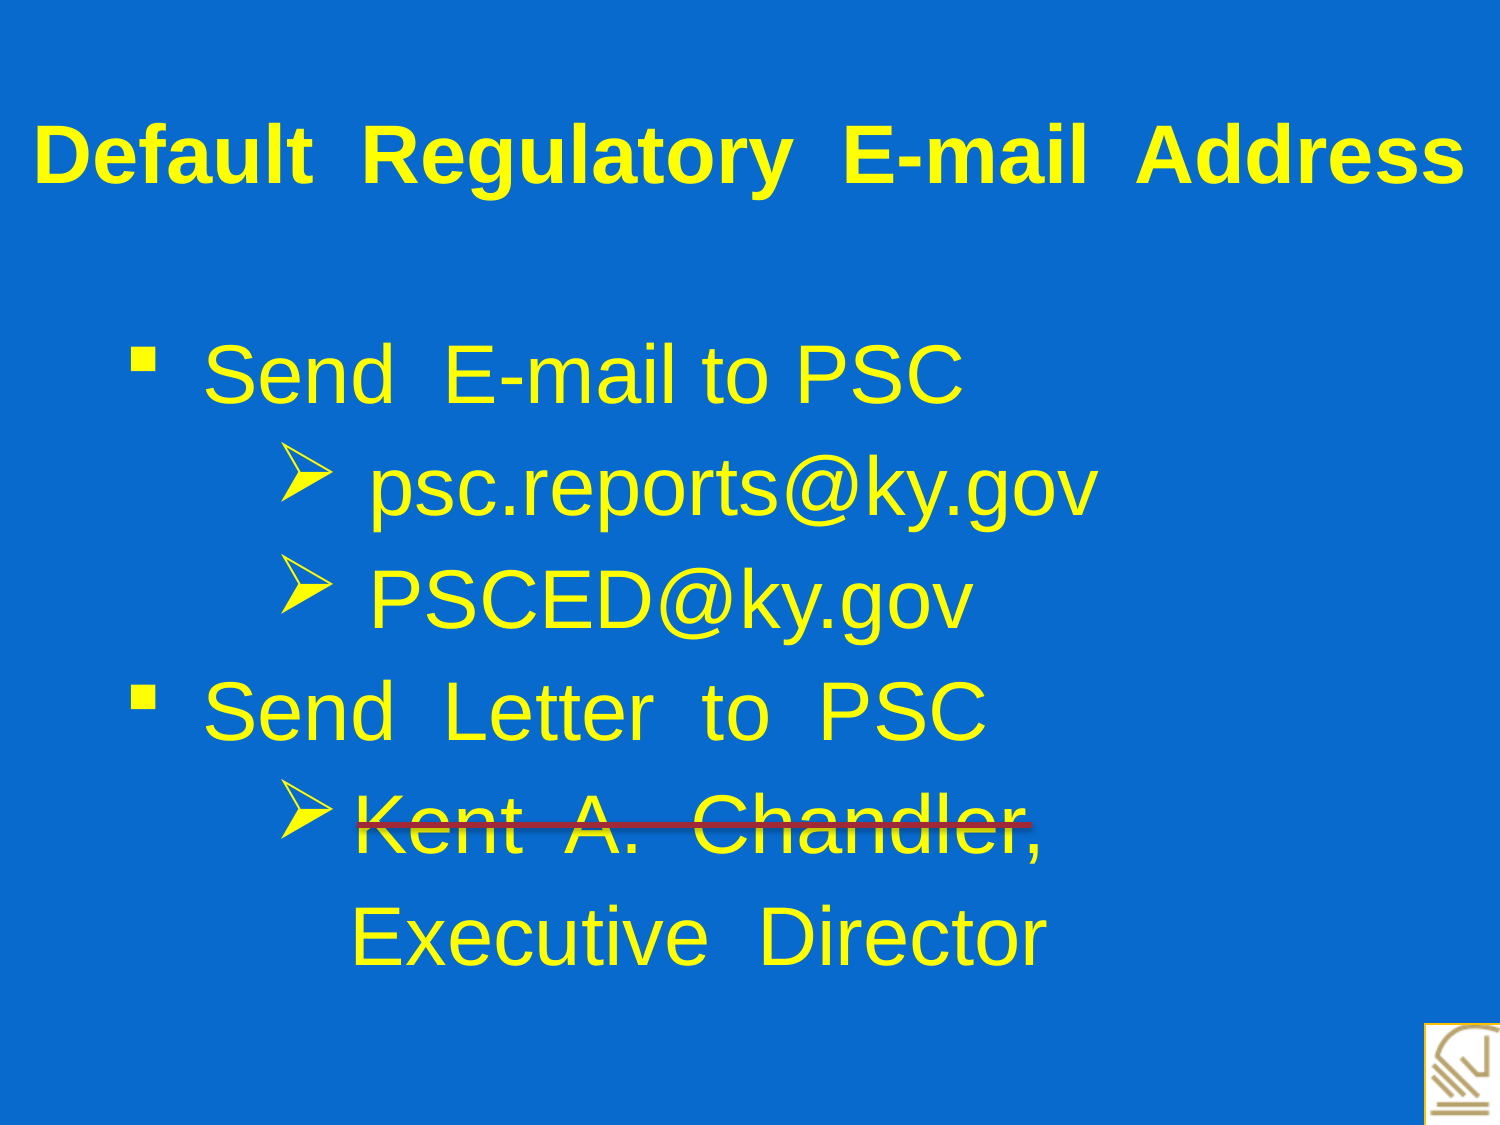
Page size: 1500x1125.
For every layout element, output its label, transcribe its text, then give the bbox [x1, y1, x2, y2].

title Default Regulatory E-mail Address [0, 50, 1500, 250]
text_box Send E-mail to PSC psc.reports@ky.gov PSCED@ky.gov Send Letter to PSC Kent A. Chandler, Executive Director [37, 312, 1450, 990]
picture [1425, 1024, 1500, 1125]
